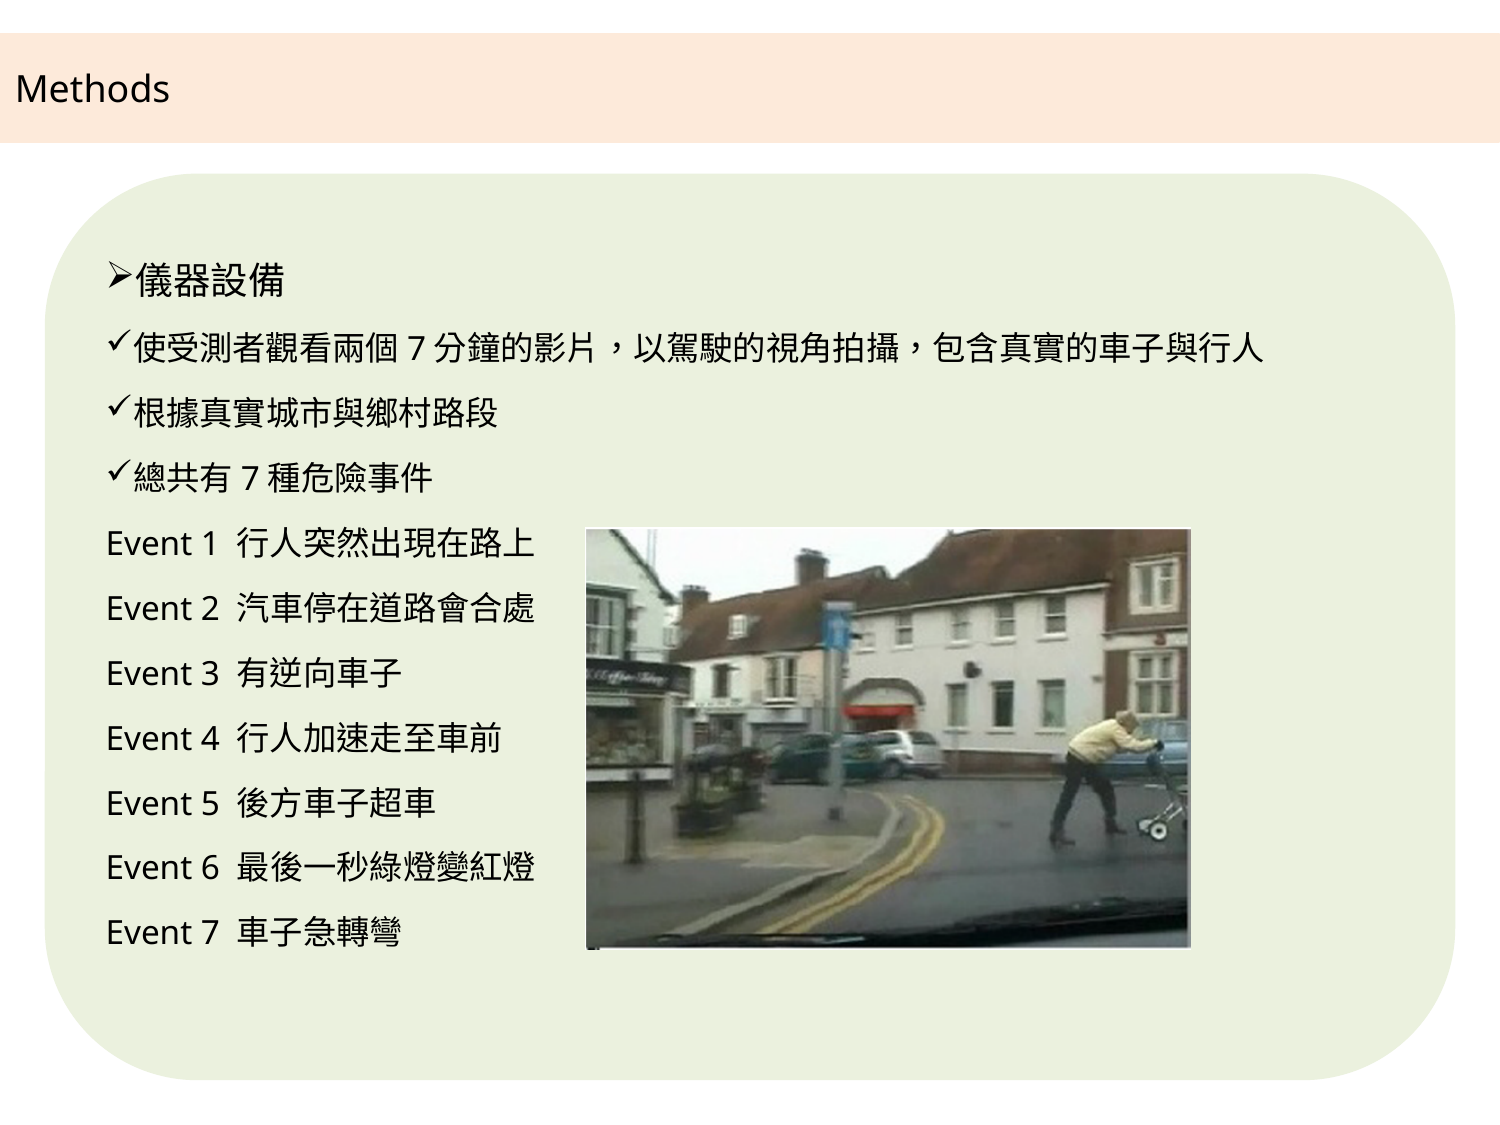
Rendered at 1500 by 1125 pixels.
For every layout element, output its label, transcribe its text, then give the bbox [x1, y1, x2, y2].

text_box 儀器設備 使受測者觀看兩個7分鐘的影片，以駕駛的視角拍攝，包含真實的車子與行人 根據真實城市與鄉村路段 總共有7種危險事件 Event 1 行人突然出現在路上 Event 2 汽車停在道路會合處 Event 3 有逆向車子 Event 4 行人加速走至車前 Event 5 後方車子超車 Event 6 最後一秒綠燈變紅燈 Event 7 車子急轉彎 [44, 173, 1456, 1081]
picture [585, 527, 1191, 950]
text_box Methods [0, 33, 1500, 143]
